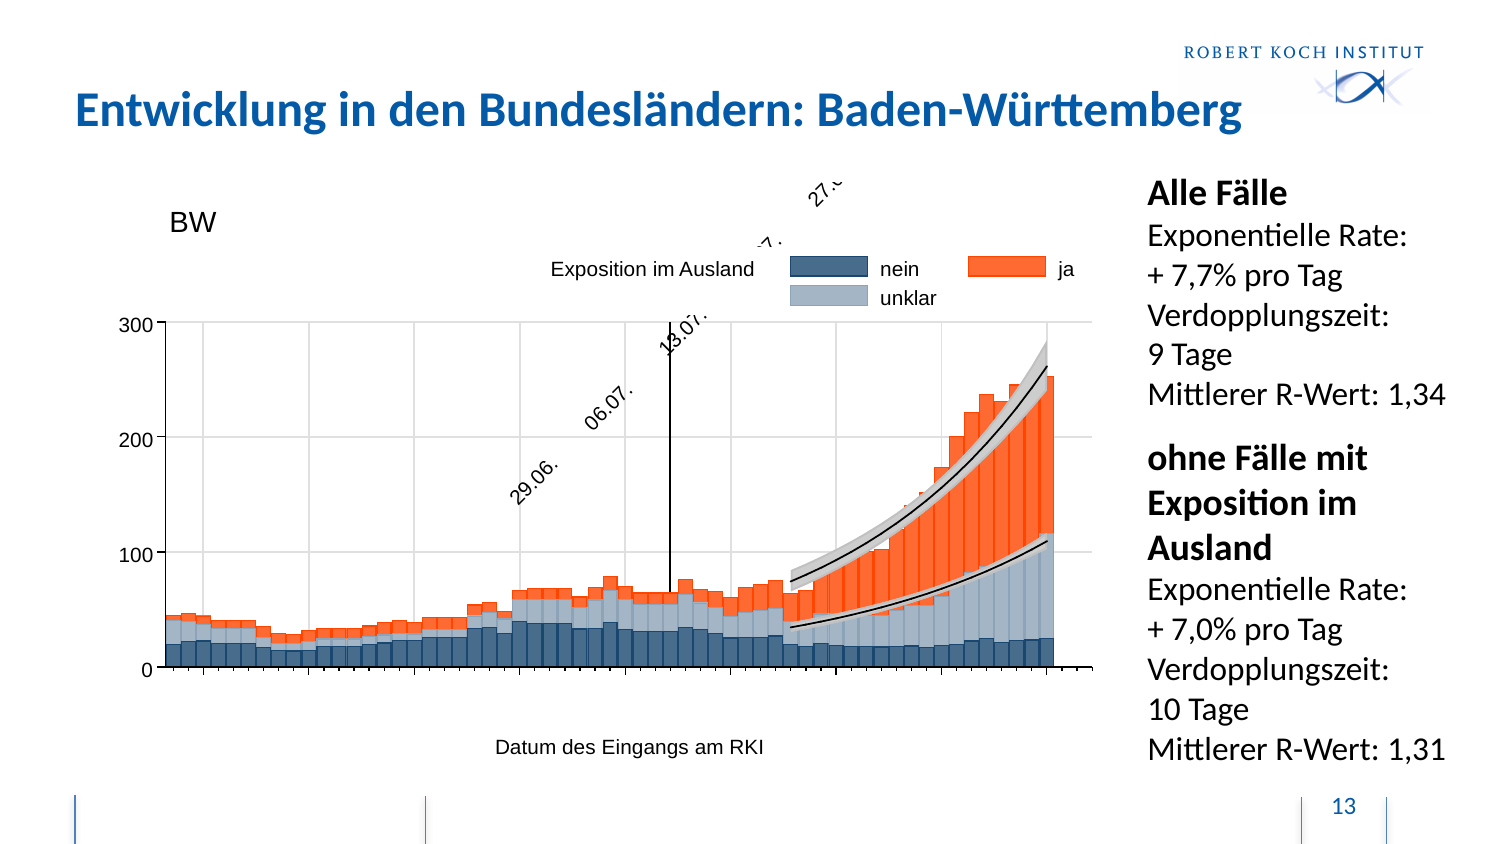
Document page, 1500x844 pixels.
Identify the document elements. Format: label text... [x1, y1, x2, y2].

picture [1178, 40, 1430, 114]
title Entwicklung in den Bundesländern: Baden-Württemberg [75, 47, 1385, 165]
slide_number 13 [1302, 820, 1385, 827]
text_box Alle Fälle Exponentielle Rate: + 7,7% pro Tag Verdopplungszeit: 9 Tage Mittlerer R-Wert: 1,34 ohne Fälle mit Exposition im Ausland Exponentielle Rate: + 7,0% pro Tag Verdopplungszeit: 10 Tage Mittlerer R-Wert: 1,31 [1132, 160, 1474, 820]
picture [62, 181, 1113, 783]
